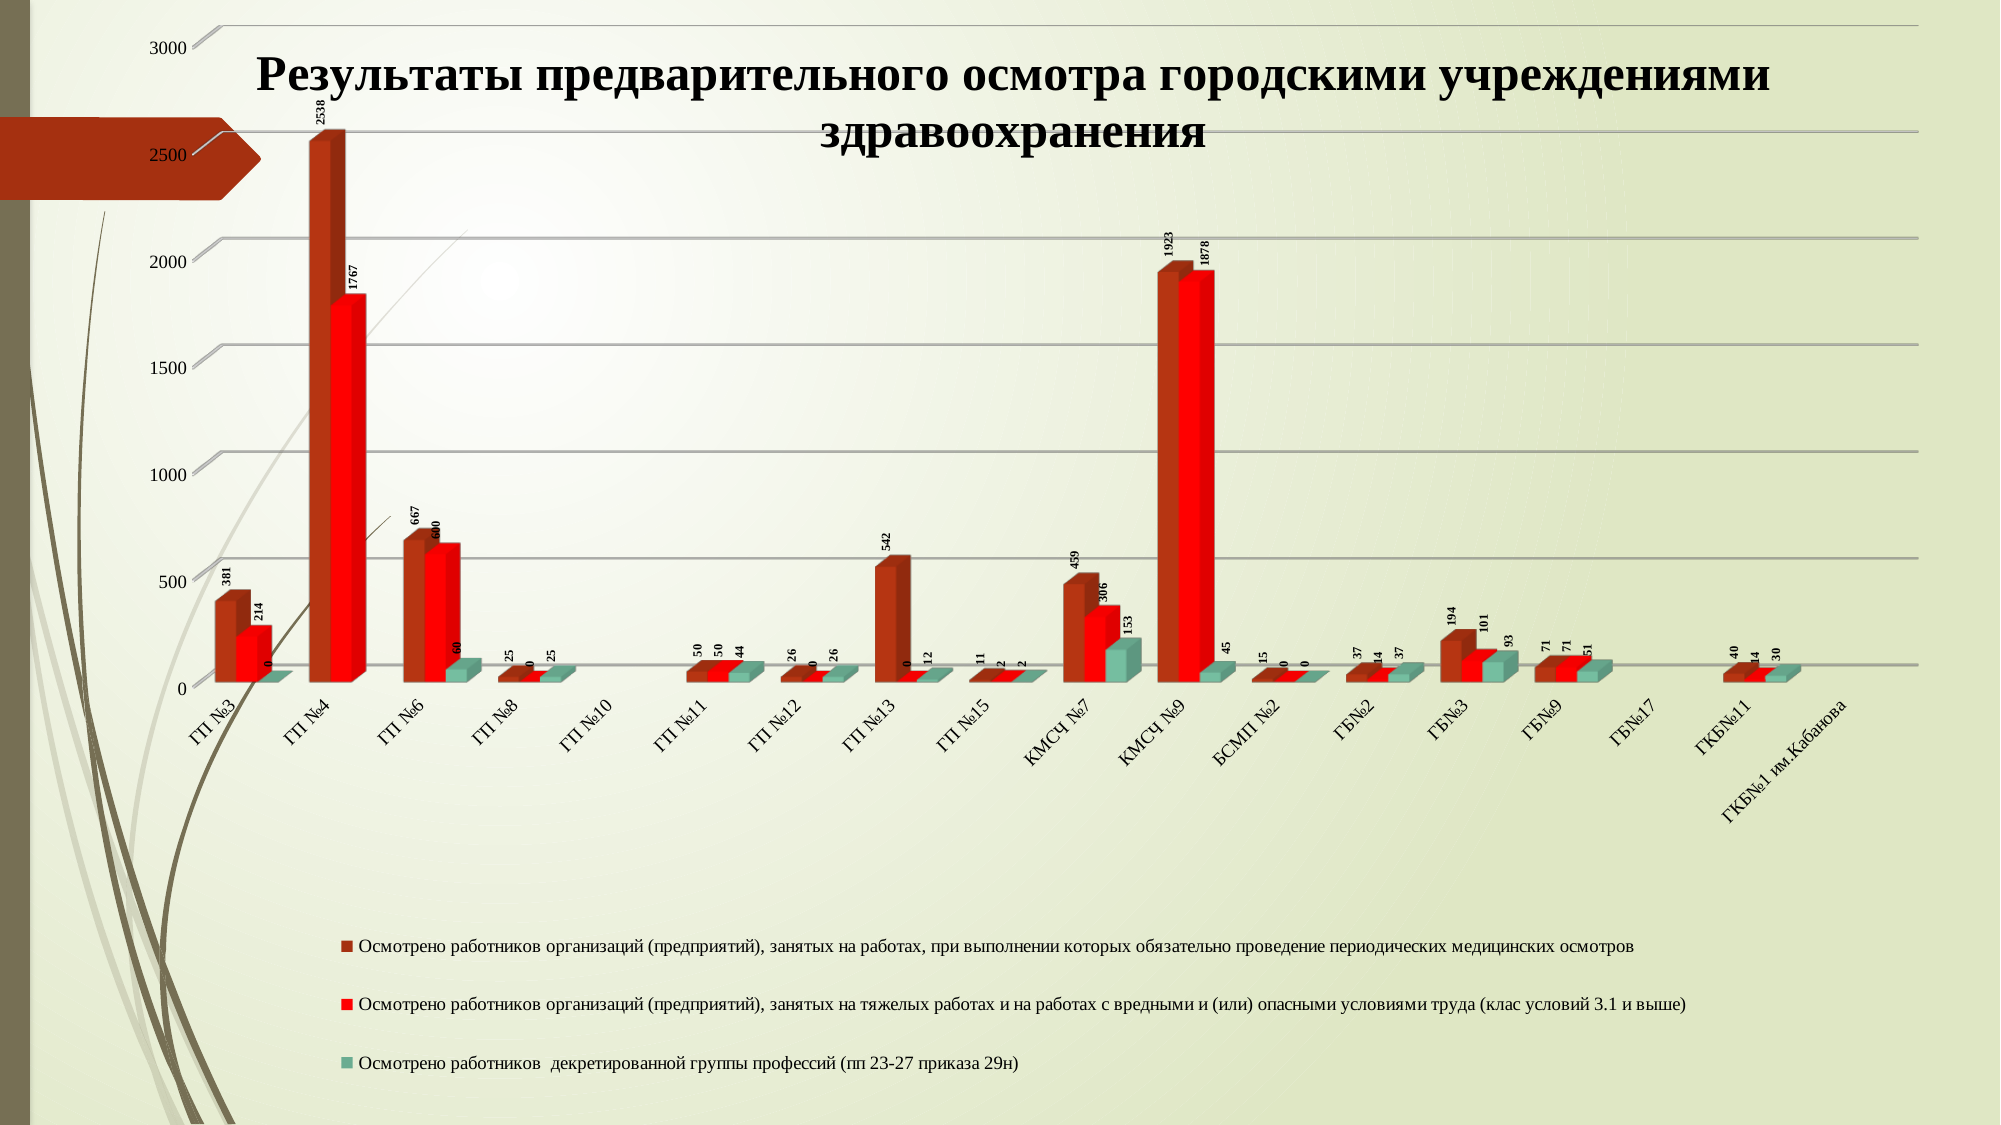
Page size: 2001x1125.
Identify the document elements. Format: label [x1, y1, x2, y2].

chart [26, 0, 2000, 1125]
